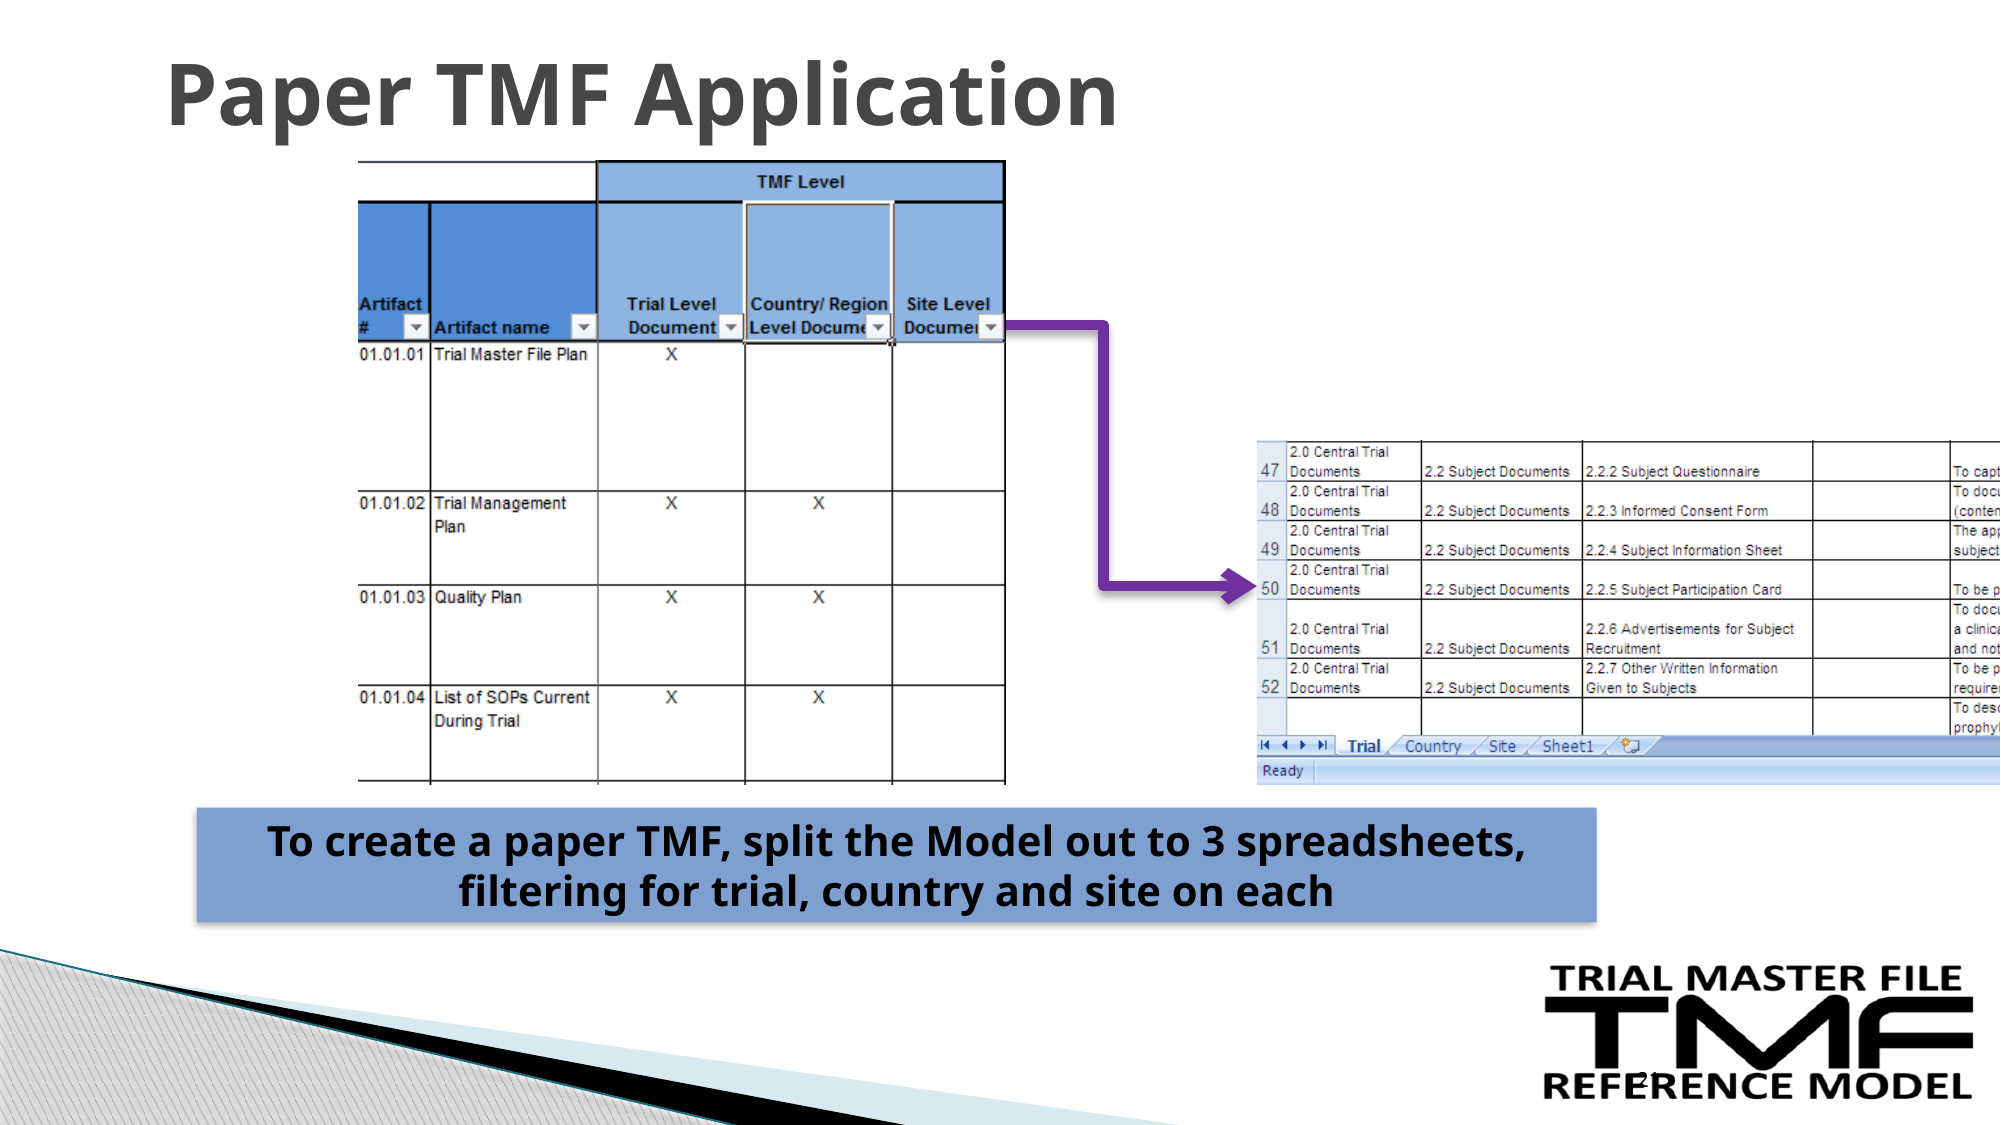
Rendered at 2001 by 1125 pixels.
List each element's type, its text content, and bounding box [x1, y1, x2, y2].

picture [1256, 440, 2000, 785]
title Paper TMF Application [149, 45, 1300, 138]
slide_number 21 [1325, 1042, 1675, 1103]
picture [358, 160, 1006, 785]
text_box To create a paper TMF, split the Model out to 3 spreadsheets, filtering for trial, country and site on each [196, 807, 1597, 923]
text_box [1012, 324, 1258, 587]
picture [1522, 951, 2000, 1125]
